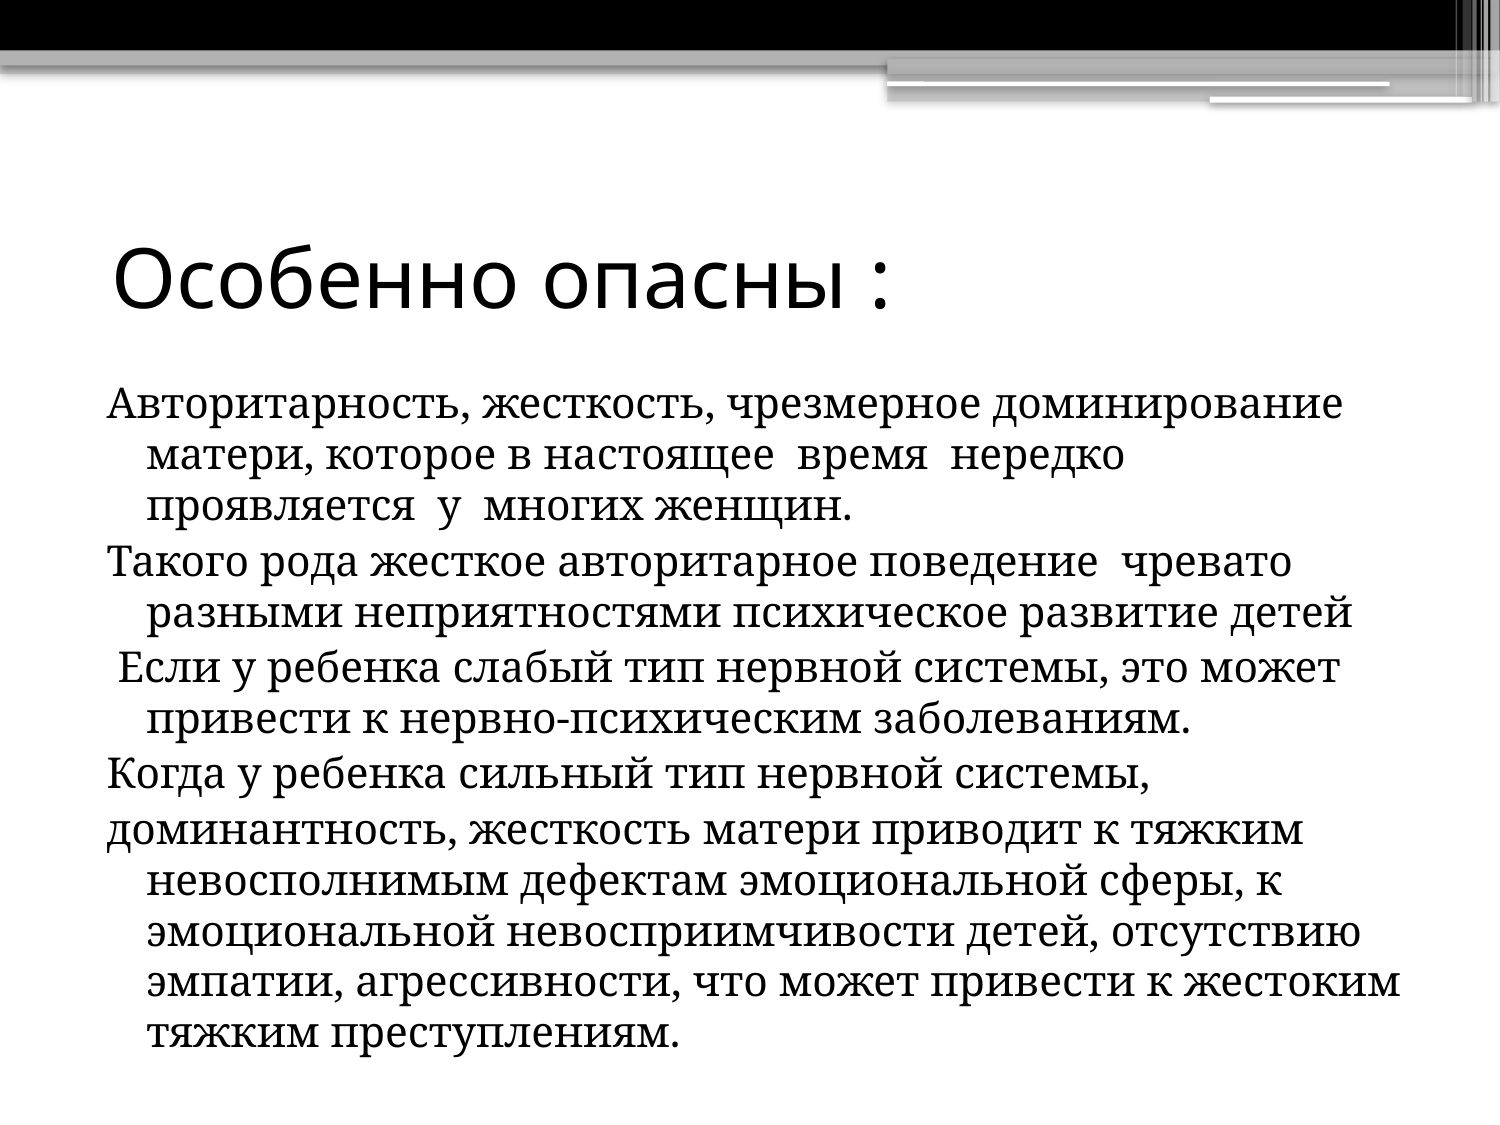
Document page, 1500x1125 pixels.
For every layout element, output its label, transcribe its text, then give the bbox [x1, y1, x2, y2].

list Авторитарность, жесткость, чрезмерное доминирование матери, которое в настоящее время нередко проявляется у многих женщин. Такого рода жесткое авторитарное поведение чревато разными неприятностями психическое развитие детей Если у ребенка слабый тип нервной системы, это может привести к нервно-психическим заболеваниям. Когда у ребенка сильный тип нервной системы, доминантность, жесткость матери приводит к тяжким невосполнимым дефектам эмоциональной сферы, к эмоциональной невосприимчивости детей, отсутствию эмпатии, агрессивности, что может привести к жестоким тяжким преступлениям. [75, 368, 1425, 1079]
title Особенно опасны : [75, 187, 1425, 363]
